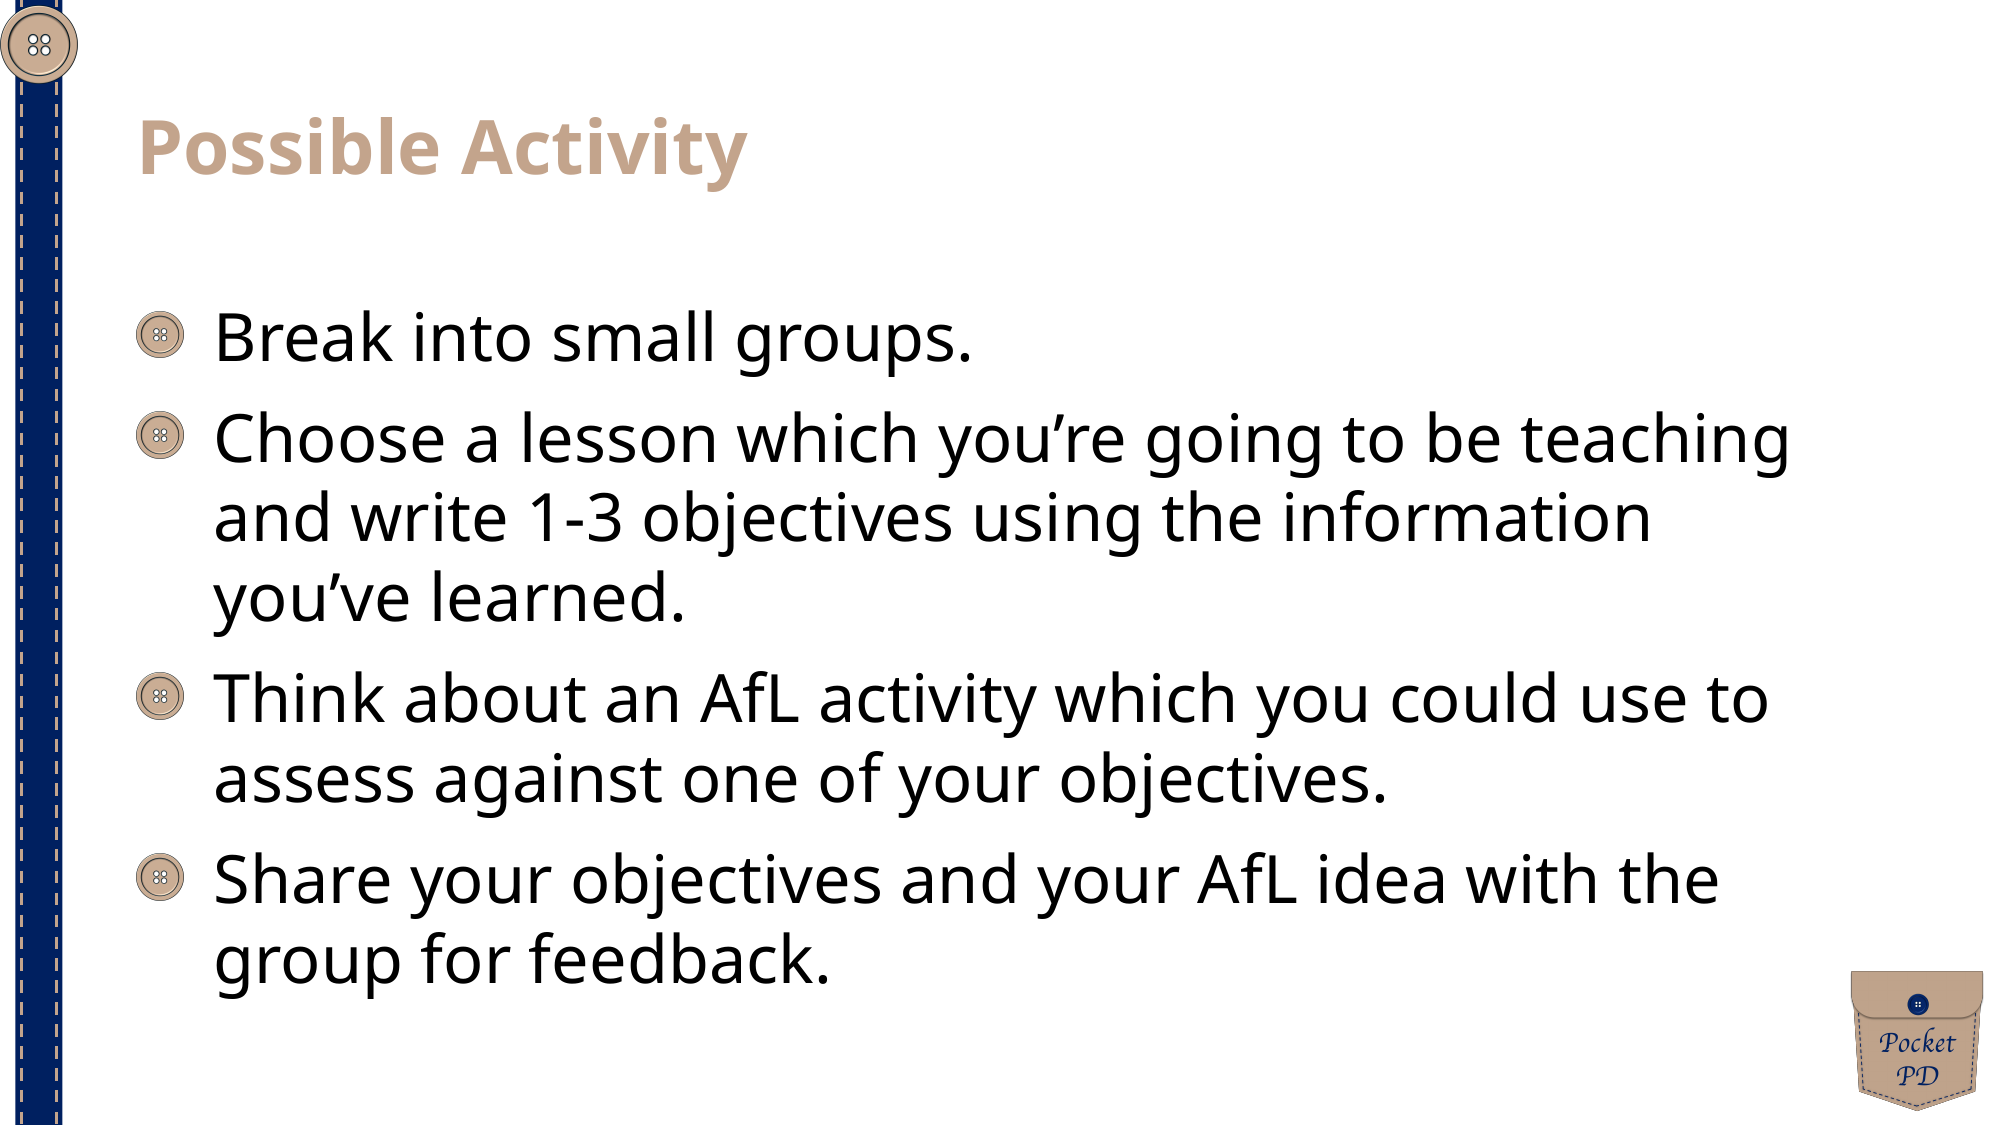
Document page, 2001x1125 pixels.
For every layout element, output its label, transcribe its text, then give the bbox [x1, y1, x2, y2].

picture [136, 672, 184, 720]
list Possible Activity [121, 102, 1366, 225]
list Break into small groups. Choose a lesson which you’re going to be teaching and write 1-3 objectives using the information you’ve learned. Think about an AfL activity which you could use to assess against one of your objectives. Share your objectives and your AfL idea with the group for feedback. [121, 287, 1868, 563]
picture [136, 311, 184, 358]
picture [1849, 970, 1985, 1112]
picture [136, 411, 184, 459]
picture [136, 853, 184, 901]
picture [0, 5, 78, 84]
